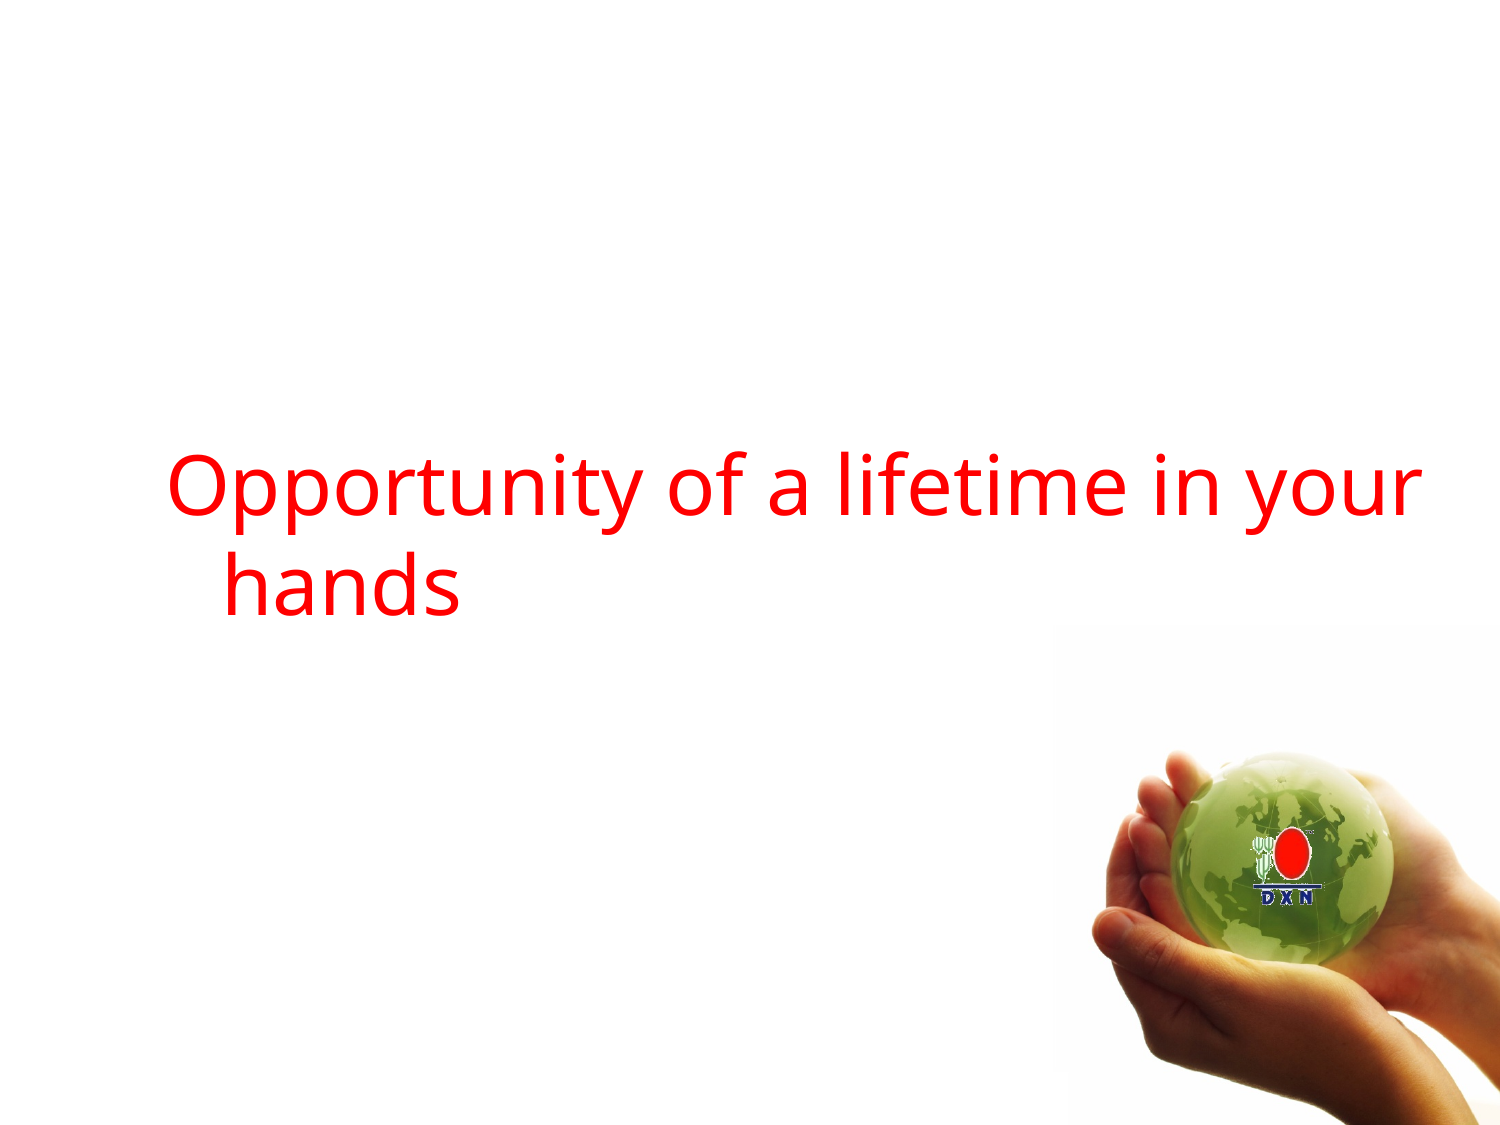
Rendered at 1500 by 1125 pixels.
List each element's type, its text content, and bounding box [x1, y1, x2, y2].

list Opportunity of a lifetime in your hands [149, 424, 1500, 1125]
picture [999, 625, 1500, 1125]
